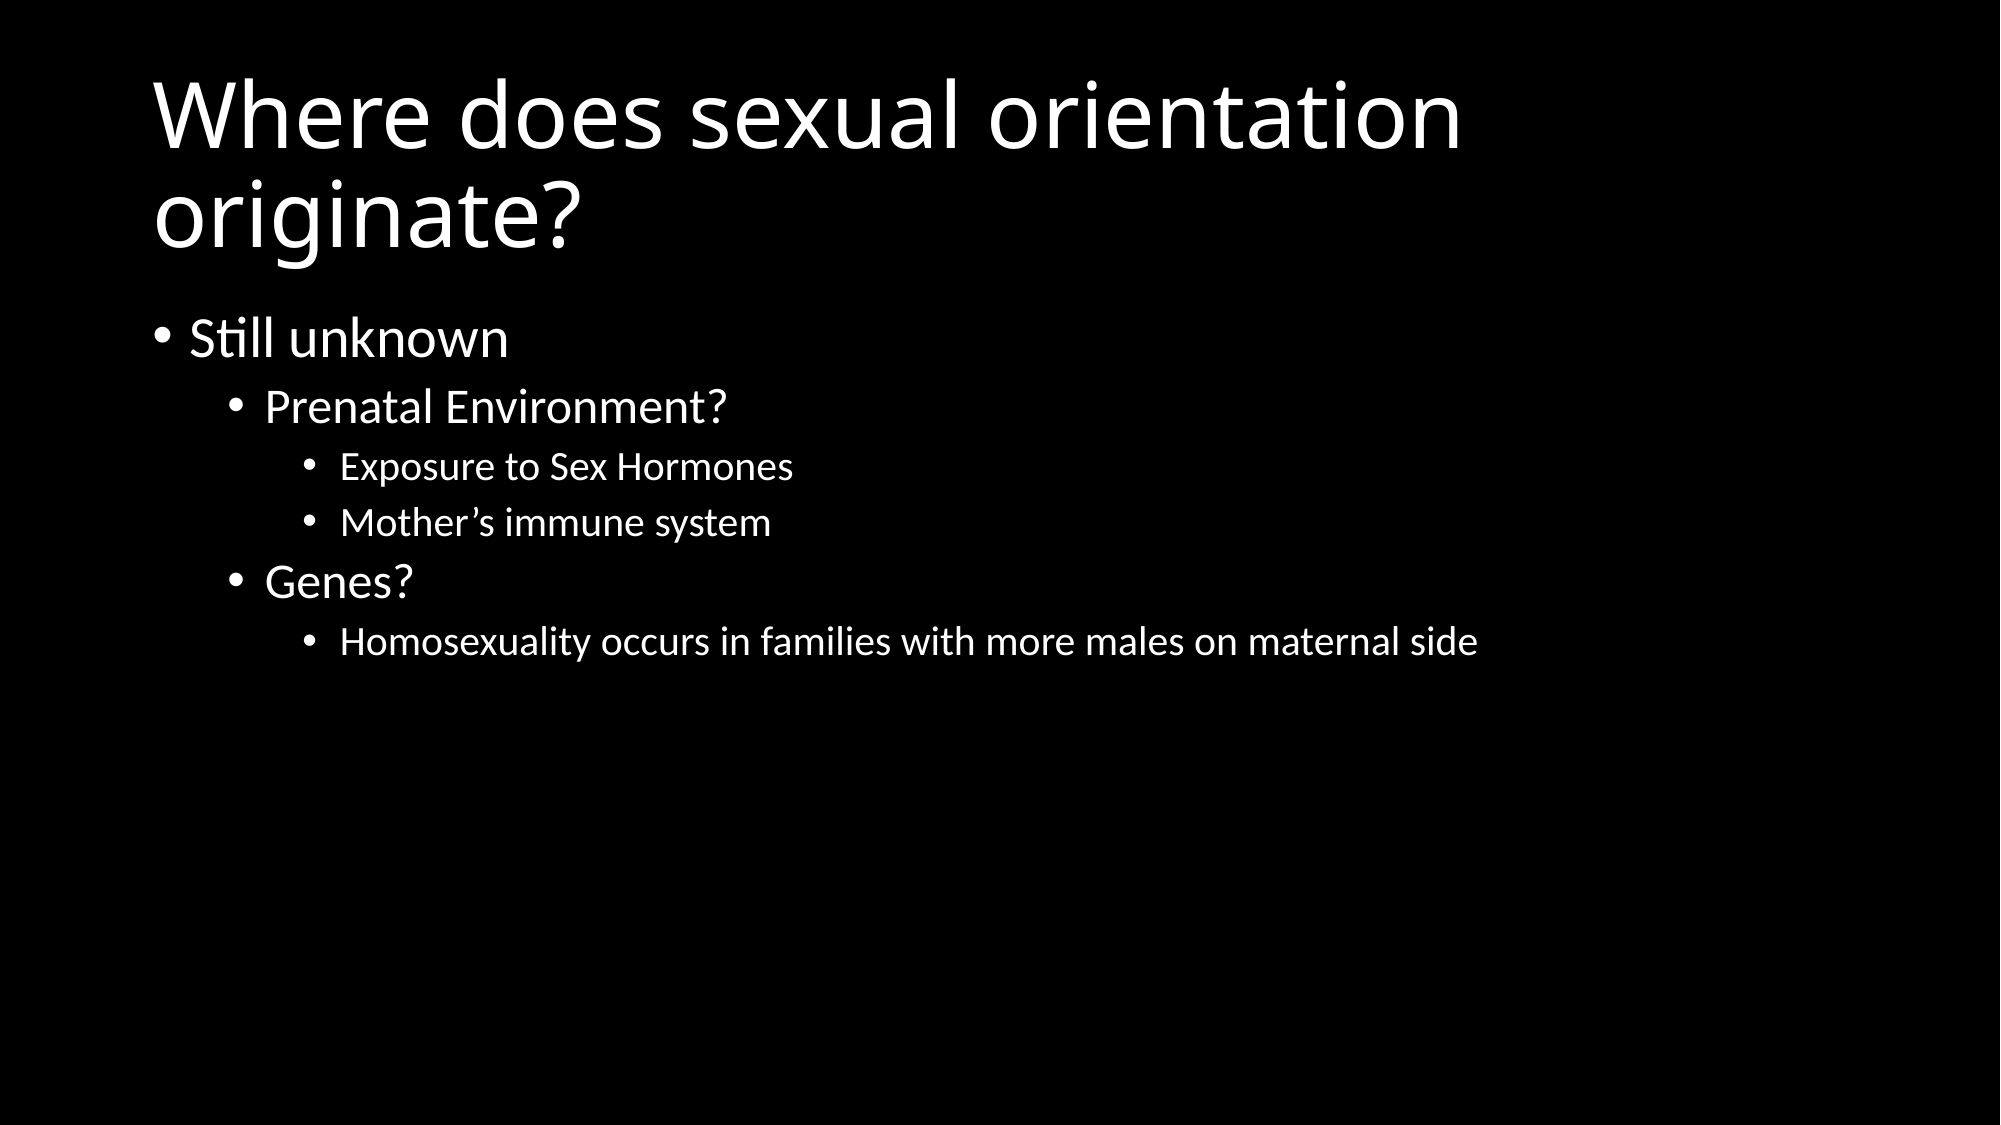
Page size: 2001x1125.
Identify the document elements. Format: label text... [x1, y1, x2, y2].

list Still unknown Prenatal Environment? Exposure to Sex Hormones Mother’s immune system Genes? Homosexuality occurs in families with more males on maternal side [137, 299, 1863, 1014]
title Where does sexual orientation originate? [137, 59, 1863, 278]
